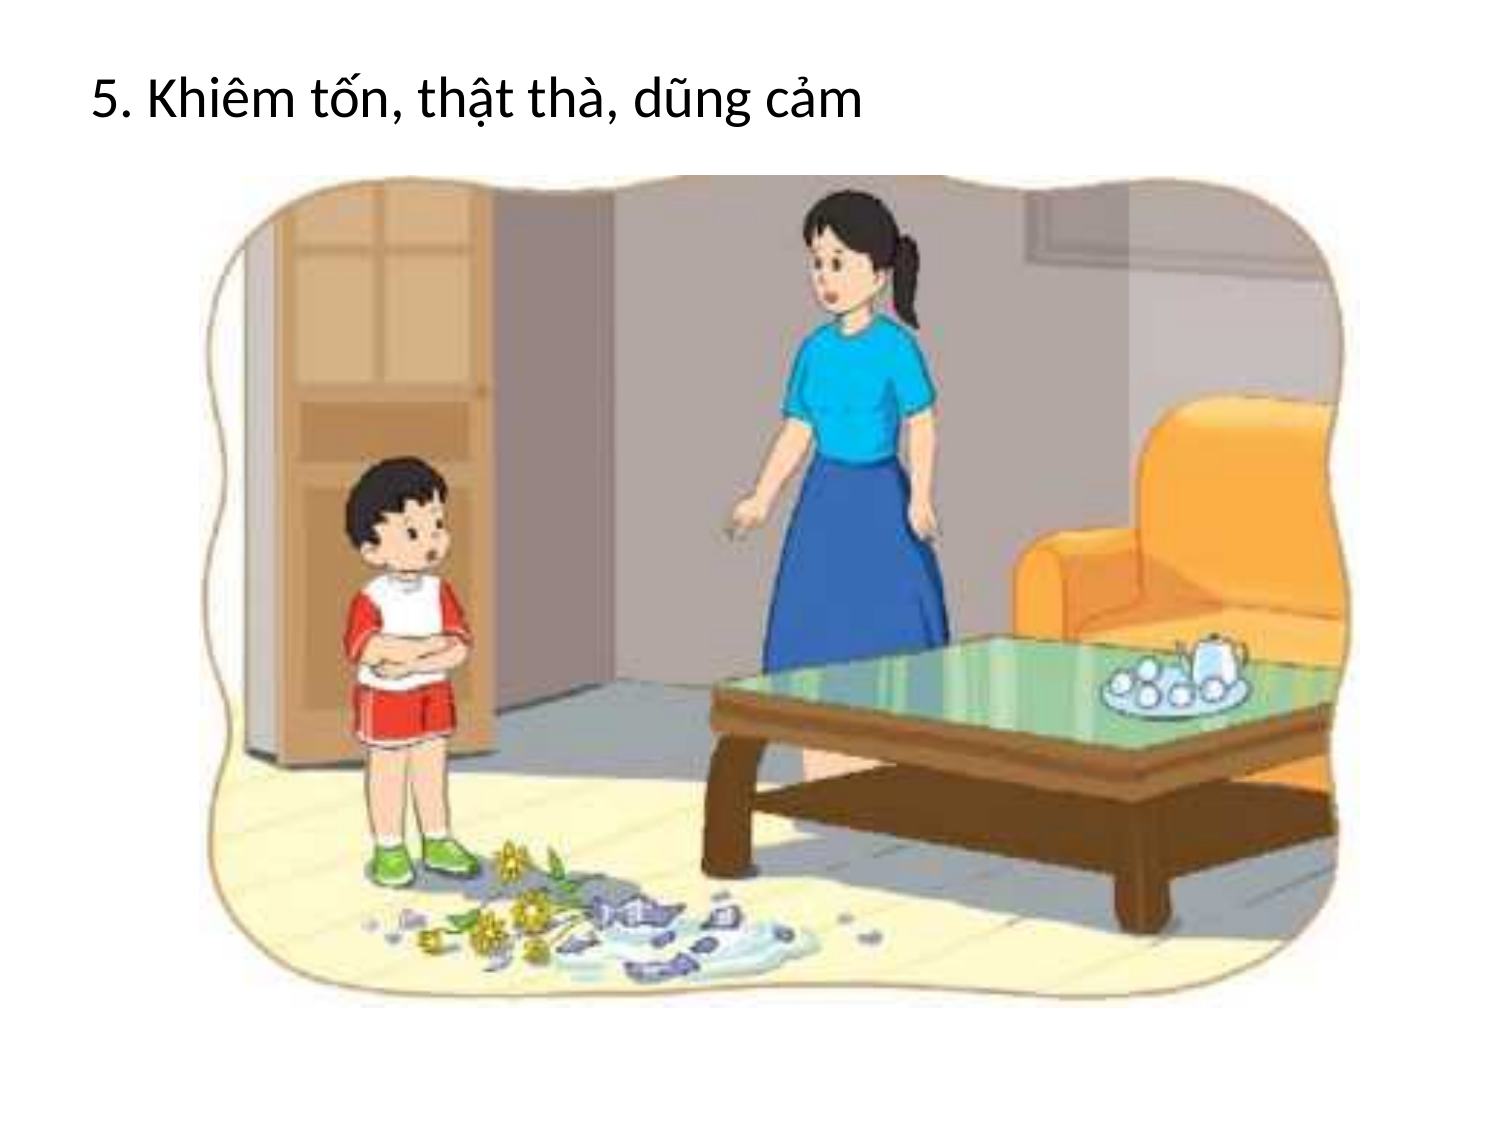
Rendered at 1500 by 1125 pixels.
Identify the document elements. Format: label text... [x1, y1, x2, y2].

title 5. Khiêm tốn, thật thà, dũng cảm [75, 70, 1425, 188]
picture [198, 175, 1360, 1009]
